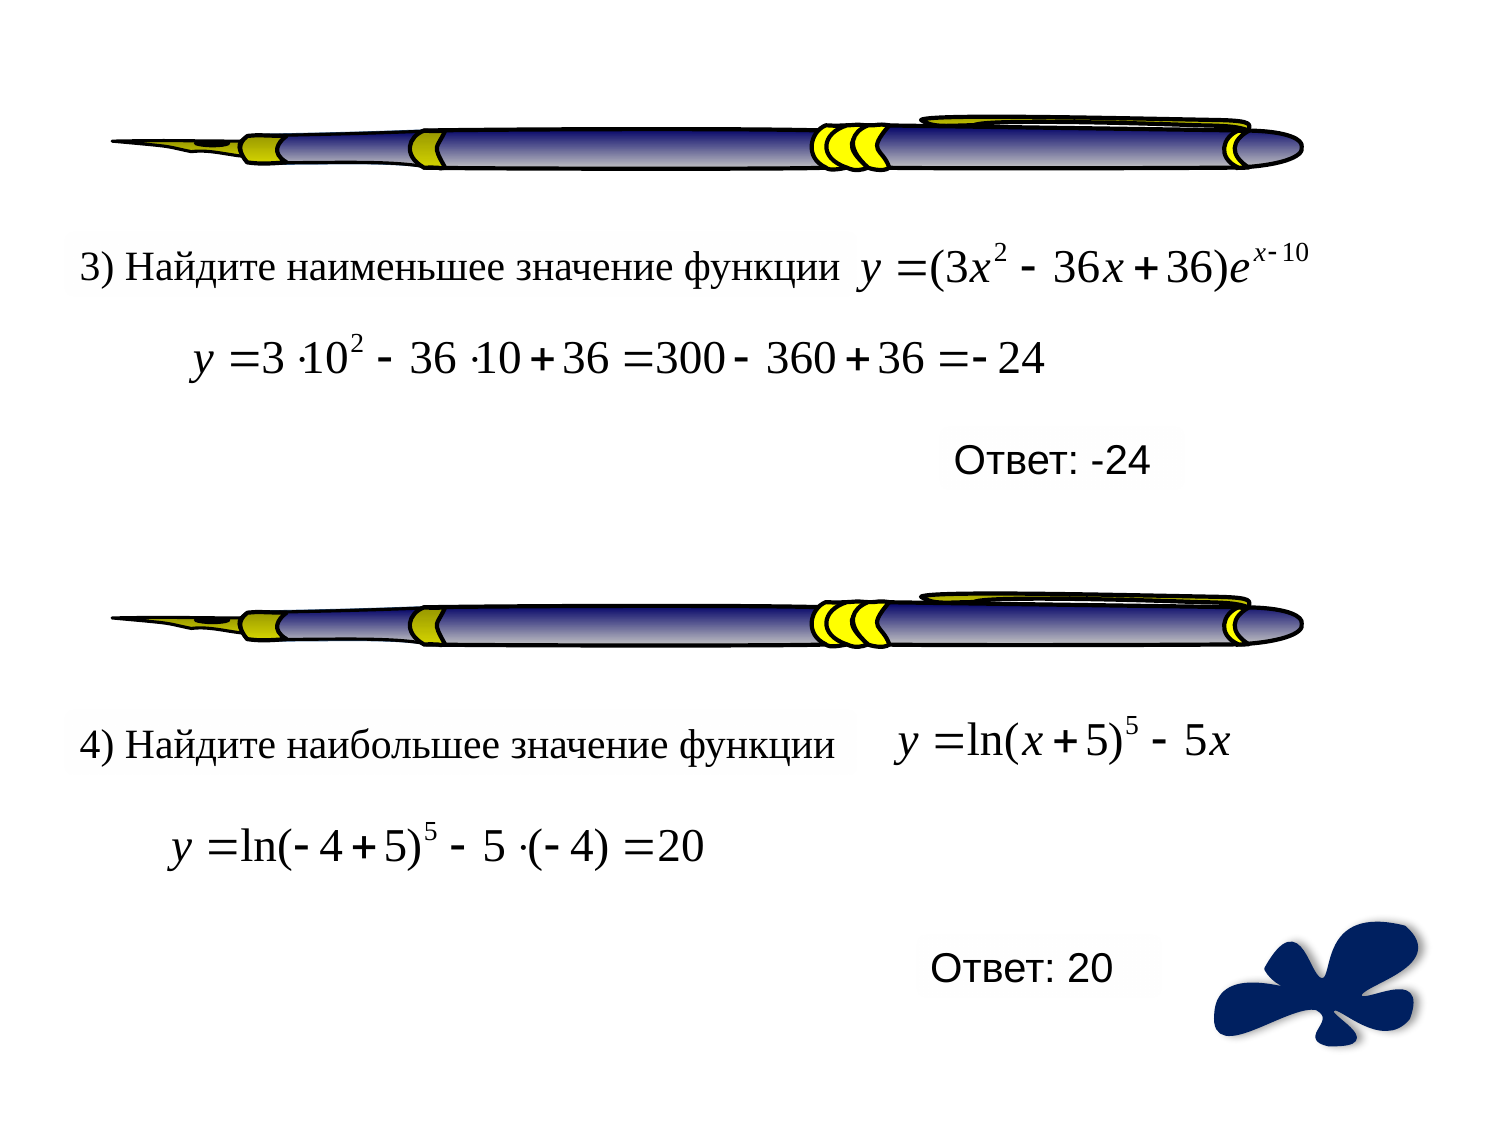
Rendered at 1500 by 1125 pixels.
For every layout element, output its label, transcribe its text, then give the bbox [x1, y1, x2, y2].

text_box 3) Найдите наименьшее значение функции [83, 251, 839, 279]
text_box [848, 231, 1318, 303]
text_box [111, 590, 1306, 650]
text_box Ответ: 20 [933, 951, 1146, 981]
text_box 4) Найдите наибольшее значение функции [83, 729, 839, 757]
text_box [180, 322, 1052, 394]
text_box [159, 810, 711, 882]
text_box [1213, 921, 1419, 1047]
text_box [885, 703, 1241, 776]
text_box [111, 113, 1306, 173]
text_box Ответ: -24 [956, 443, 1169, 473]
